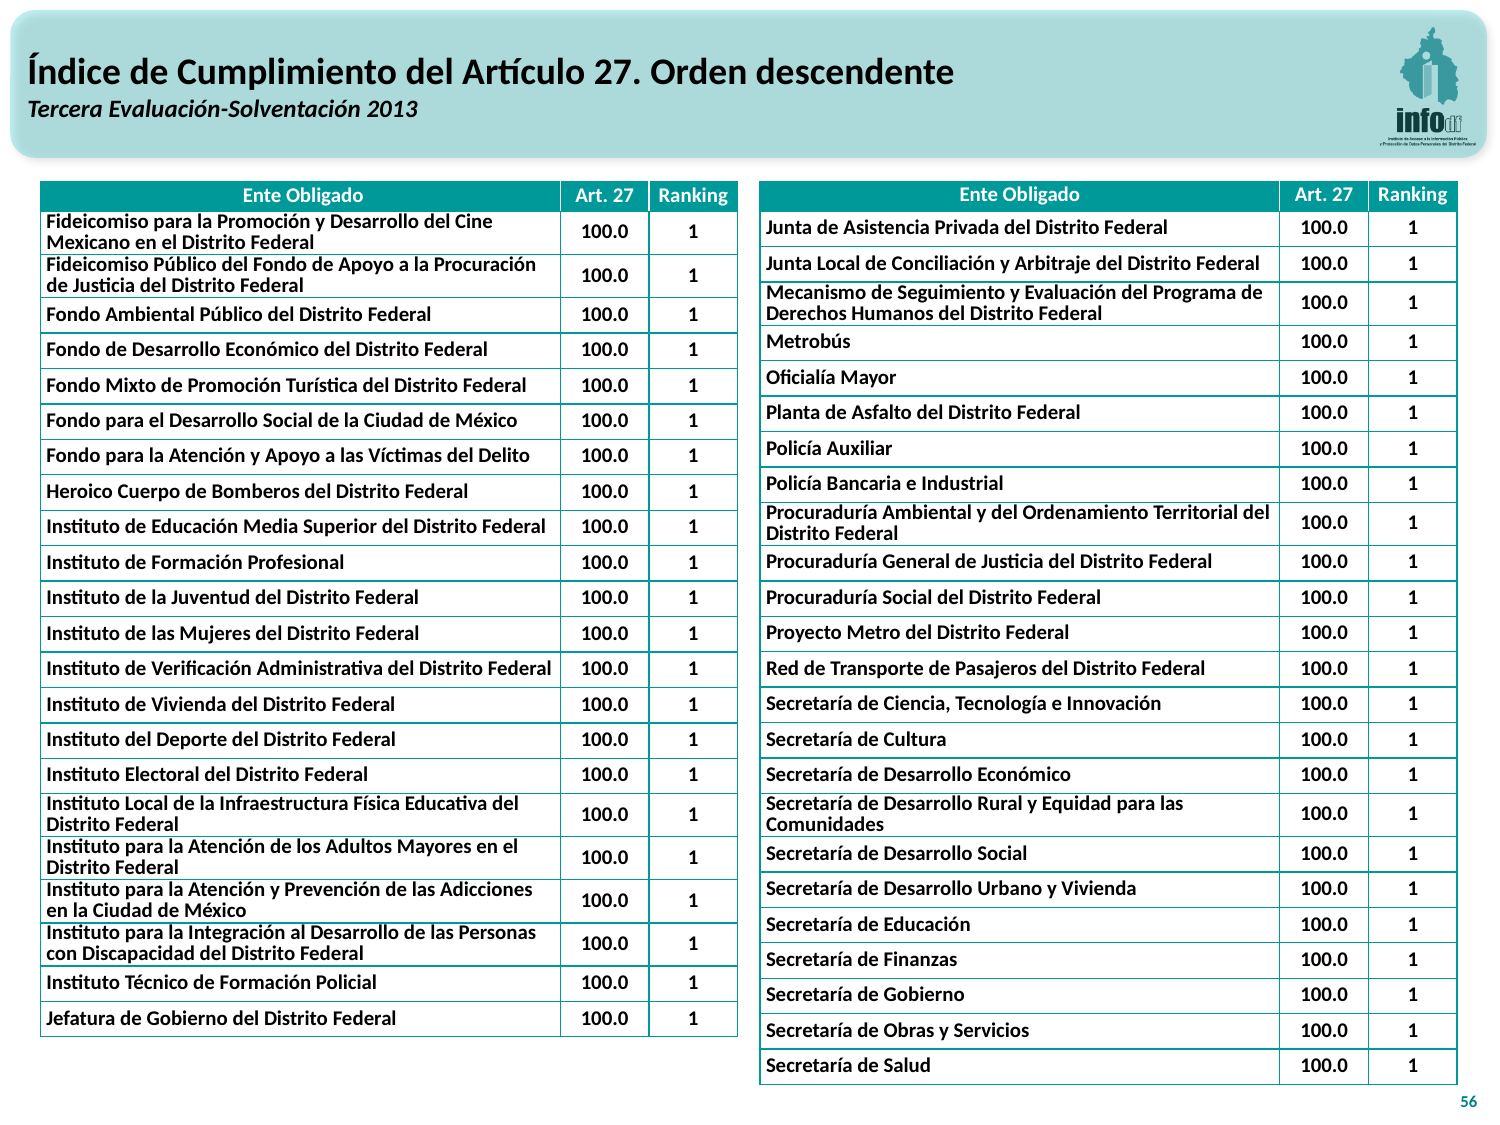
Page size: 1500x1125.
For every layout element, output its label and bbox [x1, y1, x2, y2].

table_cell [41, 617, 560, 651]
table_cell [1280, 582, 1368, 616]
table_cell [650, 794, 737, 836]
table_cell [41, 582, 560, 616]
table_cell [1280, 1050, 1368, 1084]
table_cell [1369, 908, 1456, 942]
table_cell [561, 298, 648, 332]
table_cell [1280, 794, 1368, 836]
table_cell [561, 475, 648, 510]
table_cell [650, 1002, 737, 1036]
table_cell [761, 759, 1279, 793]
table_cell [41, 967, 560, 1001]
table_cell [561, 967, 648, 1001]
table_cell [1369, 432, 1456, 466]
table_cell [41, 440, 560, 474]
table_cell [761, 908, 1279, 942]
table_cell [41, 1002, 560, 1036]
table_cell [41, 255, 560, 297]
table_cell [561, 837, 648, 879]
table_cell [1280, 503, 1368, 545]
table_cell [761, 943, 1279, 978]
table_cell [761, 468, 1279, 502]
table_cell [561, 653, 648, 687]
table_cell [1369, 723, 1456, 757]
table_cell [561, 880, 648, 922]
table_cell [1280, 283, 1368, 325]
table_cell [41, 511, 560, 545]
table_cell [650, 440, 737, 474]
table_cell [761, 247, 1279, 281]
table_cell [761, 582, 1279, 616]
table_cell [761, 212, 1279, 246]
table_cell [1369, 652, 1456, 686]
table_cell [41, 794, 560, 836]
table_cell [1369, 1050, 1456, 1084]
table_cell [761, 397, 1279, 431]
table_cell [561, 405, 648, 439]
table_cell [1369, 1014, 1456, 1048]
table_cell [650, 582, 737, 616]
table_cell [650, 334, 737, 368]
table_cell [650, 880, 737, 922]
table_cell [561, 794, 648, 836]
table_cell [1280, 837, 1368, 871]
table_cell [761, 873, 1279, 907]
table_cell [1369, 979, 1456, 1013]
table_cell [41, 405, 560, 439]
table_cell [41, 334, 560, 368]
table_cell [761, 688, 1279, 722]
table_cell [761, 546, 1279, 580]
table_cell [561, 724, 648, 758]
table_cell [1280, 468, 1368, 502]
table_cell [761, 432, 1279, 466]
table_cell [41, 475, 560, 510]
table_cell [761, 617, 1279, 651]
table_cell [1280, 652, 1368, 686]
table_cell [561, 1002, 648, 1036]
table_cell [1280, 873, 1368, 907]
table_cell [561, 255, 648, 297]
table_cell [41, 653, 560, 687]
table_cell [1280, 212, 1368, 246]
table_cell [1280, 546, 1368, 580]
table_header [650, 183, 737, 211]
table_cell [650, 298, 737, 332]
table_cell [561, 511, 648, 545]
table_cell [1369, 212, 1456, 246]
table_cell [1280, 723, 1368, 757]
table_cell [761, 361, 1279, 395]
table_cell [1369, 397, 1456, 431]
picture [1389, 24, 1480, 146]
table_cell [761, 979, 1279, 1013]
table_cell [1369, 361, 1456, 395]
table_header [1369, 183, 1456, 211]
table_cell [561, 688, 648, 722]
table_cell [1280, 247, 1368, 281]
table_cell [561, 212, 648, 254]
table_header [1280, 183, 1368, 211]
table_cell [561, 369, 648, 403]
table_header [41, 183, 560, 211]
table_cell [41, 880, 560, 922]
table_cell [761, 1014, 1279, 1048]
table_cell [561, 759, 648, 793]
table_cell [1369, 873, 1456, 907]
table_cell [650, 617, 737, 651]
table_cell [561, 440, 648, 474]
table_cell [1369, 617, 1456, 651]
table_cell [650, 924, 737, 965]
table_cell [1280, 1014, 1368, 1048]
text_box [12, 13, 1389, 156]
table_cell [761, 723, 1279, 757]
table_cell [1369, 943, 1456, 978]
table_cell [41, 837, 560, 879]
table_cell [761, 503, 1279, 545]
table_cell [1369, 326, 1456, 360]
table_cell [761, 326, 1279, 360]
table_cell [561, 546, 648, 580]
table_cell [761, 837, 1279, 871]
table_cell [761, 1050, 1279, 1084]
table_cell [561, 924, 648, 965]
table_cell [1369, 837, 1456, 871]
table_cell [41, 546, 560, 580]
table_cell [1369, 688, 1456, 722]
table_cell [1369, 759, 1456, 793]
table_cell [1280, 432, 1368, 466]
table_cell [41, 369, 560, 403]
table_cell [1369, 283, 1456, 325]
table_cell [1369, 247, 1456, 281]
table_cell [650, 724, 737, 758]
table_cell [761, 283, 1279, 325]
table_header [761, 183, 1279, 211]
table_cell [41, 759, 560, 793]
table_cell [1369, 468, 1456, 502]
table_cell [1280, 908, 1368, 942]
table_cell [561, 617, 648, 651]
table_cell [650, 688, 737, 722]
table_cell [1280, 326, 1368, 360]
table_cell [561, 334, 648, 368]
table_cell [1280, 688, 1368, 722]
table_cell [1280, 617, 1368, 651]
table_cell [1280, 943, 1368, 978]
table_cell [1280, 397, 1368, 431]
table_cell [650, 653, 737, 687]
table_cell [561, 582, 648, 616]
table_cell [650, 212, 737, 254]
table_cell [650, 511, 737, 545]
table_cell [1280, 759, 1368, 793]
table_cell [761, 794, 1279, 836]
table_cell [650, 546, 737, 580]
table_cell [41, 298, 560, 332]
table_cell [1280, 979, 1368, 1013]
slide_number [1432, 1058, 1493, 1119]
table_cell [1369, 582, 1456, 616]
table_cell [1369, 503, 1456, 545]
table_cell [761, 652, 1279, 686]
table_cell [1280, 361, 1368, 395]
table_cell [41, 212, 560, 254]
table_cell [41, 924, 560, 965]
table_cell [650, 475, 737, 510]
table_cell [650, 369, 737, 403]
table_cell [650, 405, 737, 439]
table_cell [650, 255, 737, 297]
table_cell [41, 688, 560, 722]
table_cell [650, 837, 737, 879]
table_cell [1369, 546, 1456, 580]
table_cell [650, 967, 737, 1001]
table_cell [1369, 794, 1456, 836]
table_cell [41, 724, 560, 758]
table_header [561, 183, 648, 211]
table_cell [650, 759, 737, 793]
